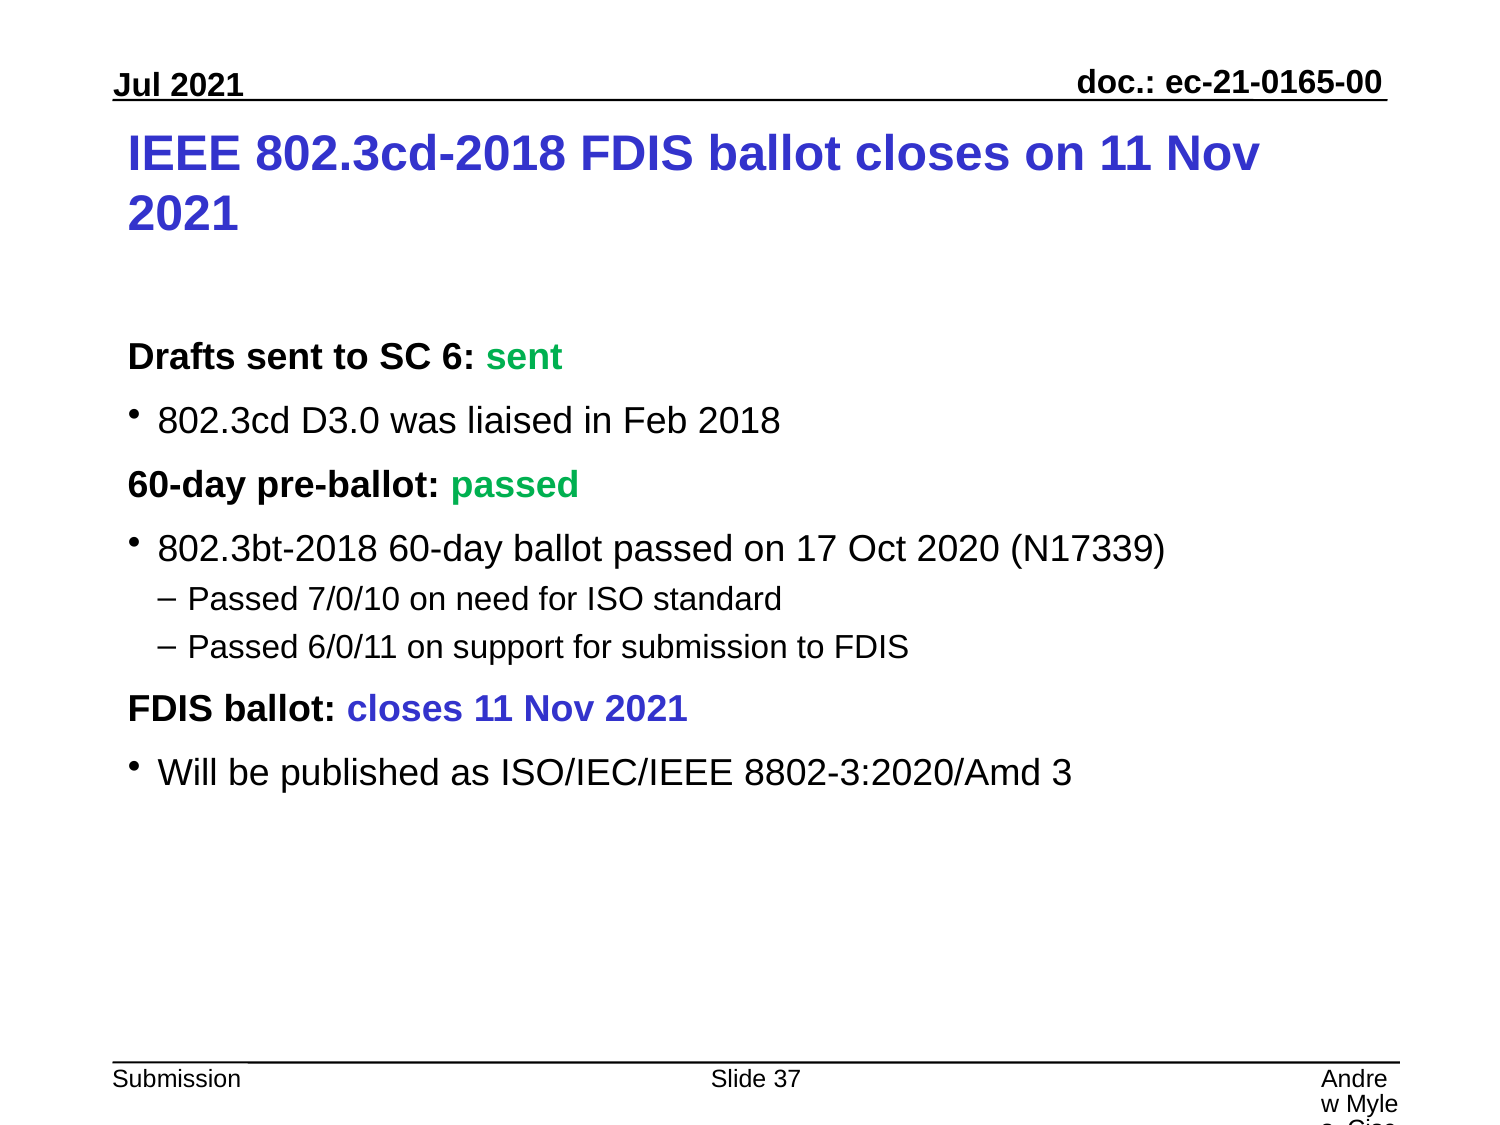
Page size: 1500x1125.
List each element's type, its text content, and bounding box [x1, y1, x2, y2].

list Drafts sent to SC 6: sent 802.3cd D3.0 was liaised in Feb 2018 60-day pre-ballot: passed 802.3bt-2018 60-day ballot passed on 17 Oct 2020 (N17339) Passed 7/0/10 on need for ISO standard Passed 6/0/11 on support for submission to FDIS FDIS ballot: closes 11 Nov 2021 Will be published as ISO/IEC/IEEE 8802-3:2020/Amd 3 [112, 324, 1388, 1000]
slide_number Slide 37 [709, 1061, 803, 1093]
title IEEE 802.3cd-2018 FDIS ballot closes on 11 Nov 2021 [112, 112, 1388, 288]
footer Andrew Myles, Cisco [1320, 1061, 1402, 1093]
